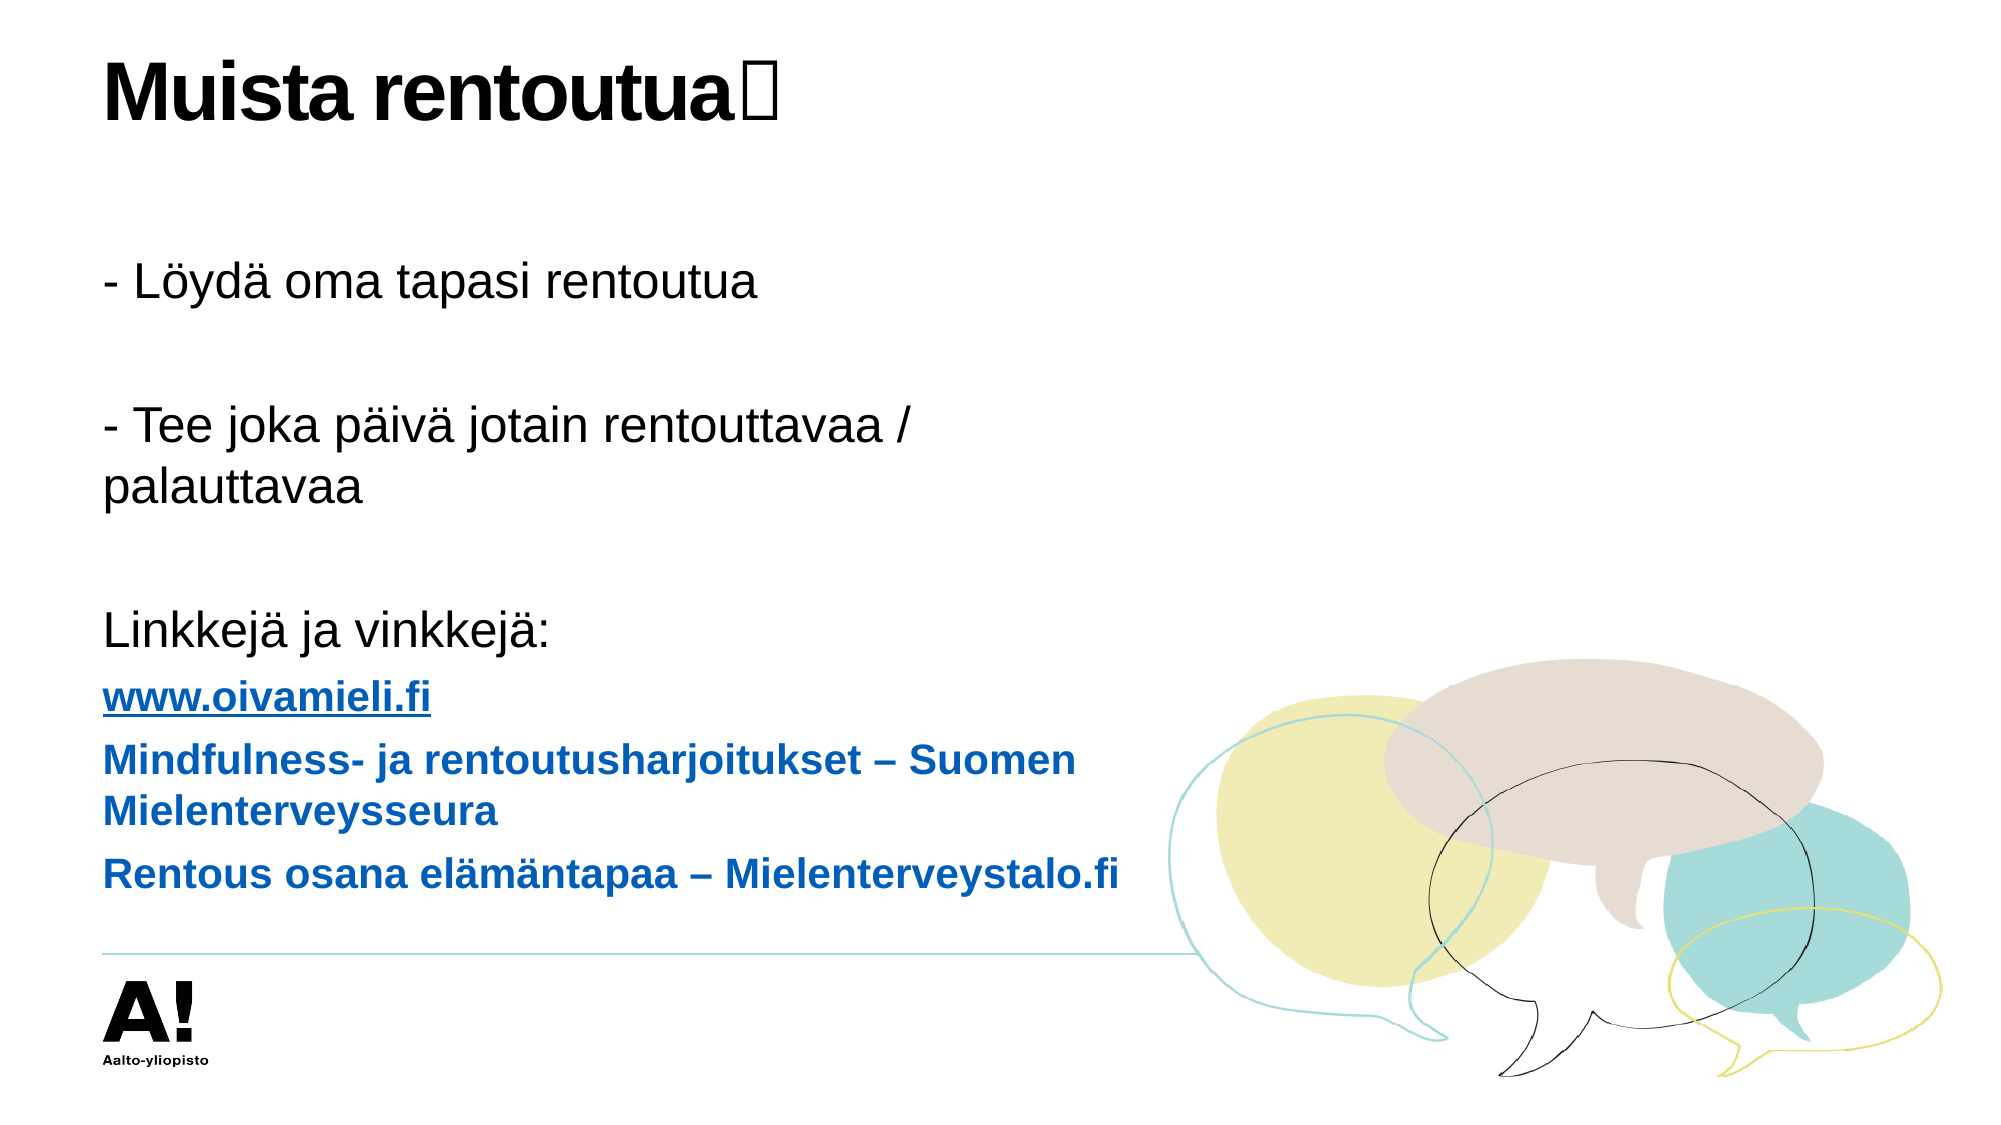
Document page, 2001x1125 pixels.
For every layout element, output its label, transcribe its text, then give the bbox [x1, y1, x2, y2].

title Muista rentoutua [101, 51, 1899, 249]
list - Löydä oma tapasi rentoutua - Tee joka päivä jotain rentouttavaa / palauttavaa Linkkejä ja vinkkejä: www.oivamieli.fi Mindfulness- ja rentoutusharjoitukset – Suomen Mielenterveysseura Rentous osana elämäntapaa – Mielenterveystalo.fi [101, 247, 1129, 906]
picture [72, 964, 233, 1084]
picture [1168, 659, 1943, 1077]
